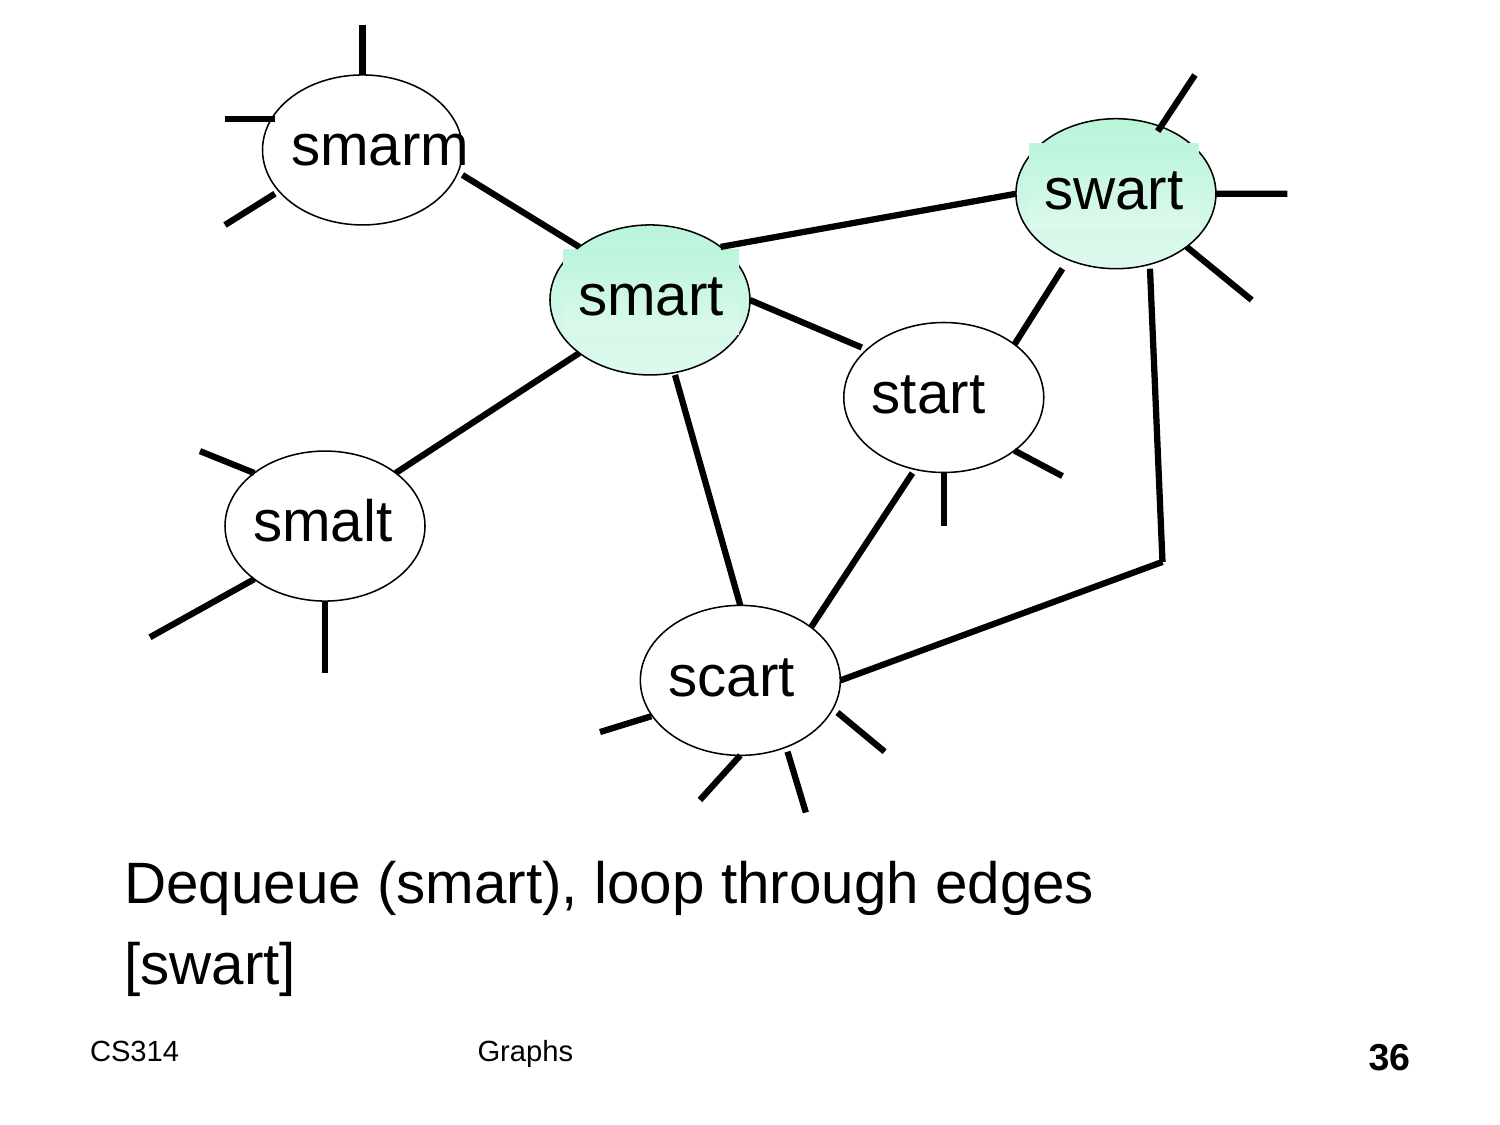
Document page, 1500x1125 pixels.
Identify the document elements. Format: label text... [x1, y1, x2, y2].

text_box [843, 322, 1045, 473]
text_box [224, 450, 426, 602]
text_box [1149, 268, 1163, 563]
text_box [149, 578, 255, 638]
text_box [462, 174, 580, 248]
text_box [224, 193, 276, 226]
slide_number CS314 [75, 1025, 450, 1100]
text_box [837, 712, 885, 752]
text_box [262, 74, 486, 226]
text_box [1014, 450, 1063, 477]
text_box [810, 472, 913, 628]
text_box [395, 352, 580, 474]
slide_number 36 [1112, 1025, 1425, 1100]
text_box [1014, 268, 1063, 345]
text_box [720, 193, 1017, 248]
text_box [787, 751, 807, 813]
footer Graphs [462, 1025, 1038, 1100]
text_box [1015, 118, 1217, 269]
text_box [549, 224, 751, 376]
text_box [640, 605, 841, 756]
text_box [1157, 74, 1196, 132]
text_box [839, 561, 1163, 681]
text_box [599, 715, 652, 733]
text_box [749, 299, 862, 348]
text_box Dequeue (smart), loop through edges [swart] [109, 837, 1111, 1004]
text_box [699, 755, 741, 801]
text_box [1186, 246, 1252, 301]
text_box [199, 450, 255, 474]
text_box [674, 374, 741, 606]
